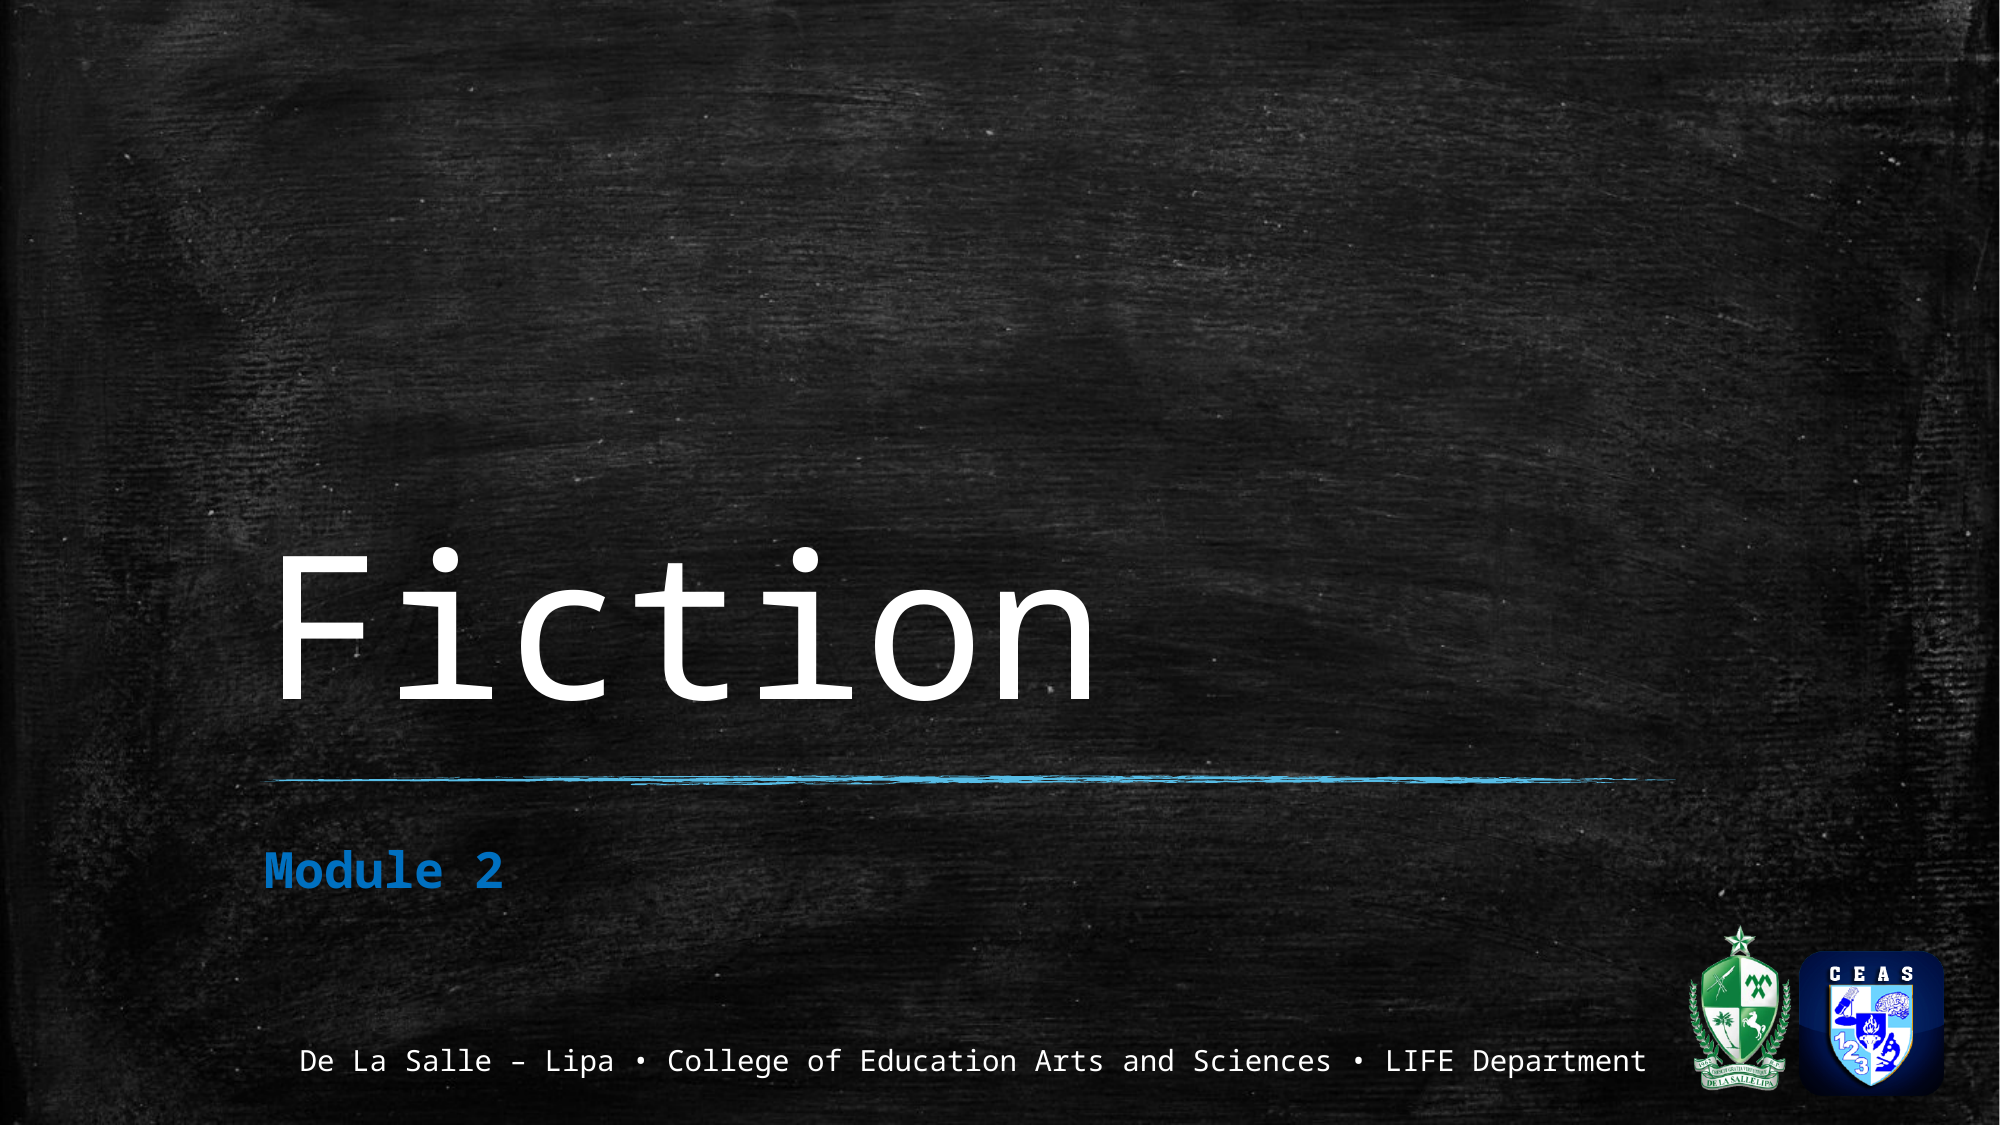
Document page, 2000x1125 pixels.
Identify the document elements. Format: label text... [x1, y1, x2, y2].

title Fiction [249, 312, 1750, 750]
text_box De La Salle – Lipa • College of Education Arts and Sciences • LIFE Department [124, 1034, 1656, 1085]
picture [1656, 924, 1944, 1096]
subtitle Module 2 [249, 837, 1750, 1013]
